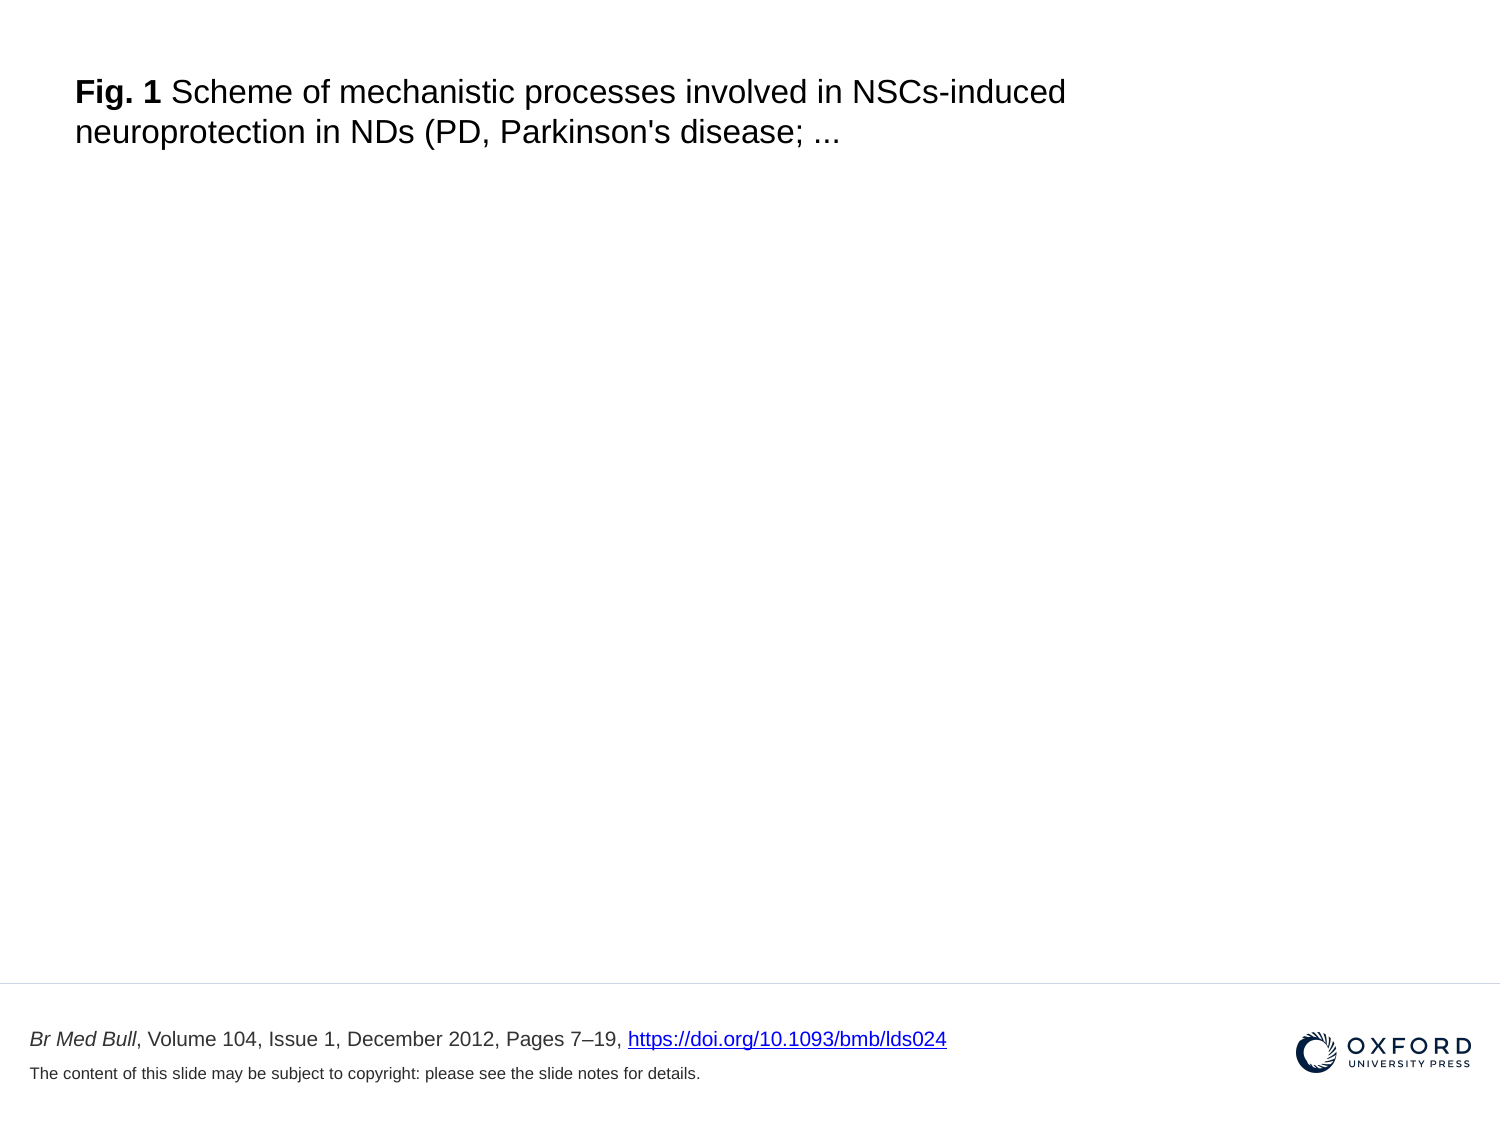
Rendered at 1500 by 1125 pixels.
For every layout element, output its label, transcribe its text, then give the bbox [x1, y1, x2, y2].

footer Br Med Bull, Volume 104, Issue 1, December 2012, Pages 7–19, https://doi.org/10.1093/bmb/lds024 The content of this slide may be subject to copyright: please see the slide notes for details. [0, 983, 1260, 1125]
title Fig. 1 Scheme of mechanistic processes involved in NSCs-induced neuroprotection in NDs (PD, Parkinson's disease; ... [75, 69, 1078, 171]
picture [1296, 1032, 1471, 1073]
